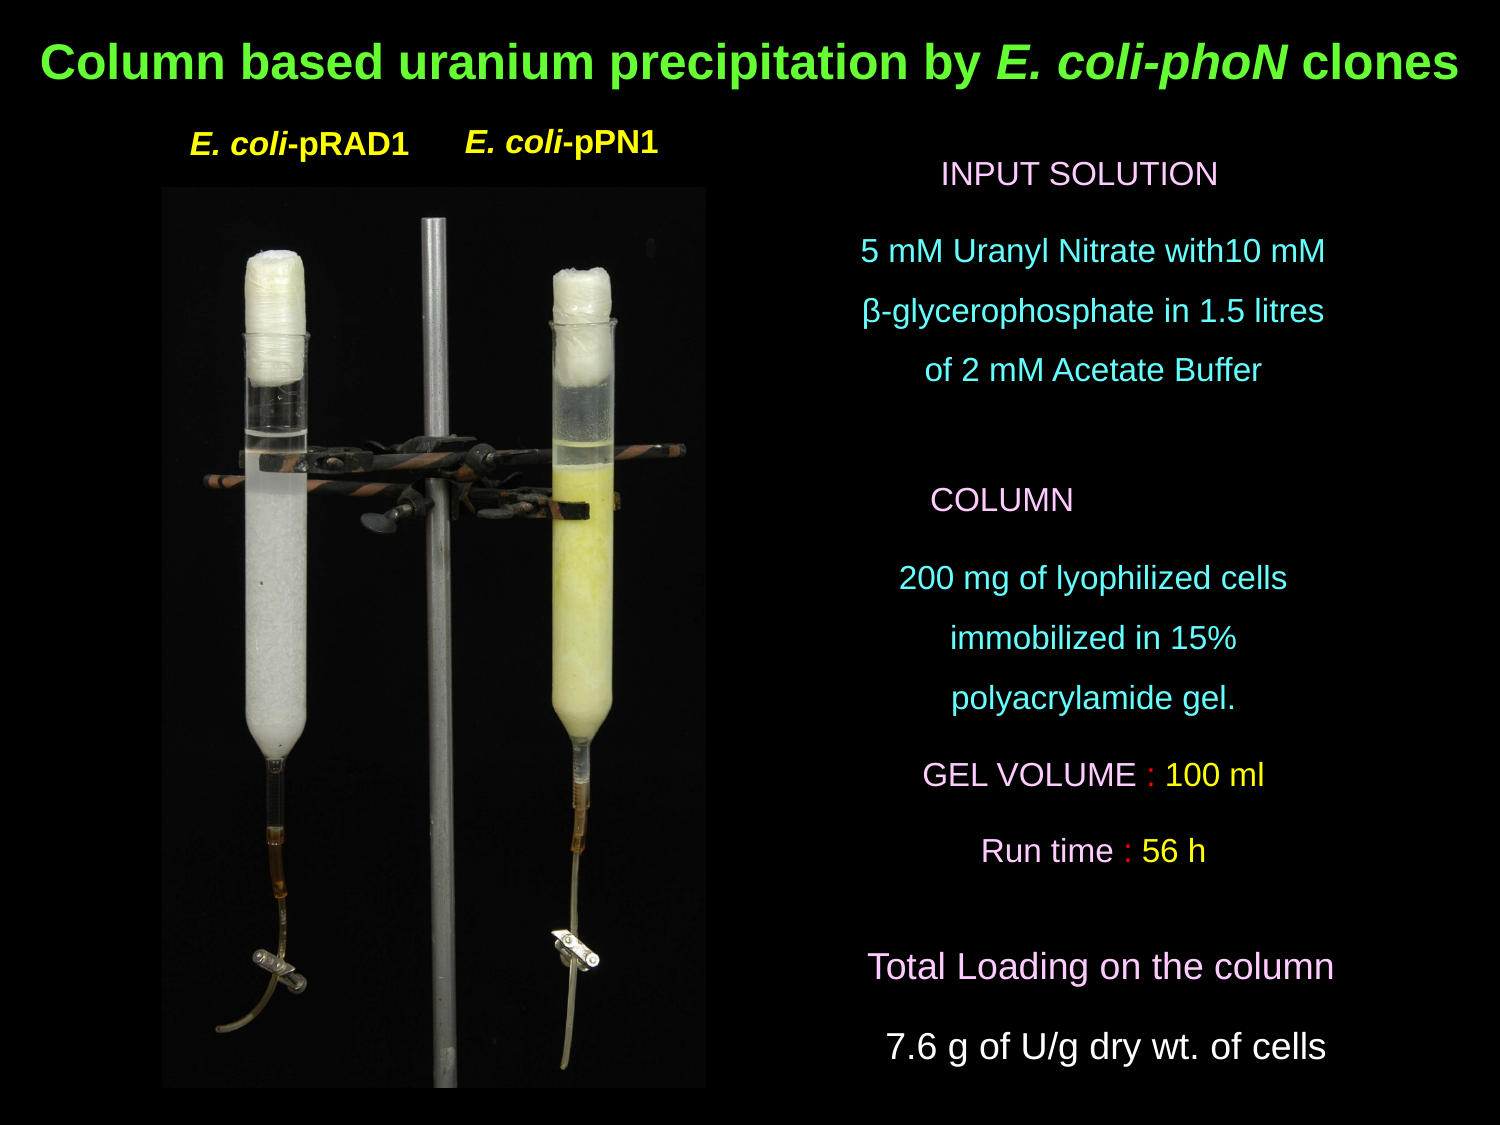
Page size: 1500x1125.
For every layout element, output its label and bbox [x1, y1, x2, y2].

text_box [0, 22, 1500, 1088]
